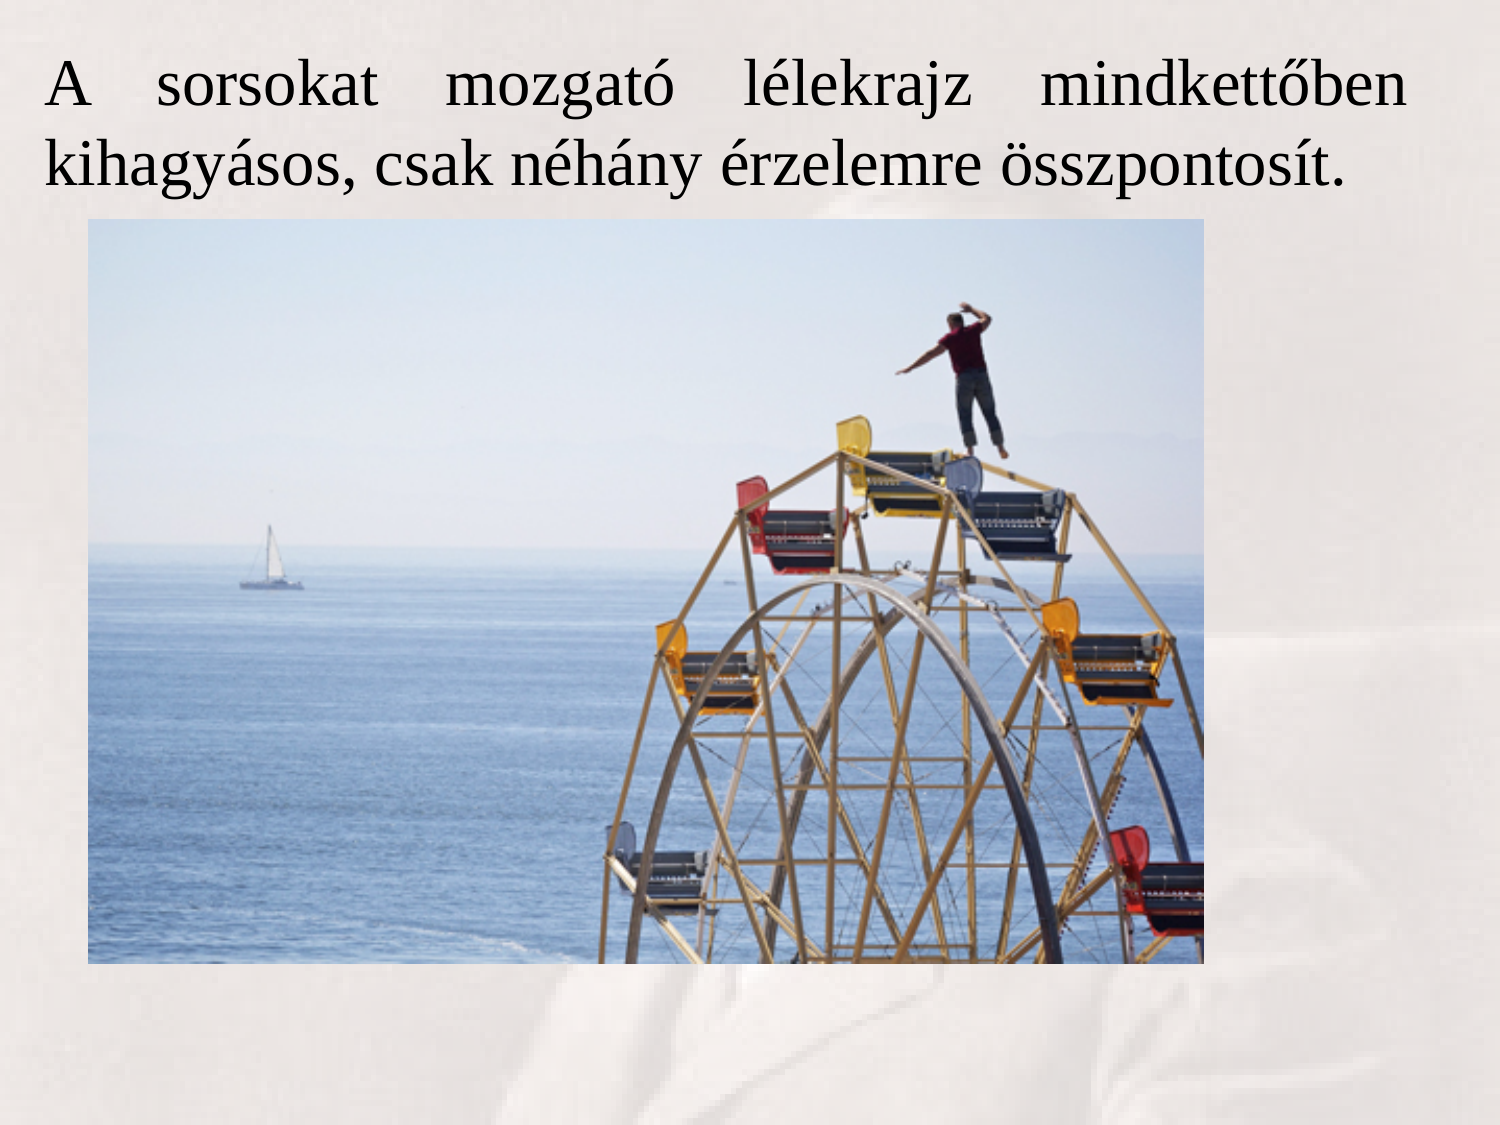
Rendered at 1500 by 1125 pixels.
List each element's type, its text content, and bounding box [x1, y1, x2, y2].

list A sorsokat mozgató lélekrajz mindkettőben kihagyásos, csak néhány érzelemre összpontosít. [29, 30, 1425, 1094]
picture [88, 219, 1204, 964]
